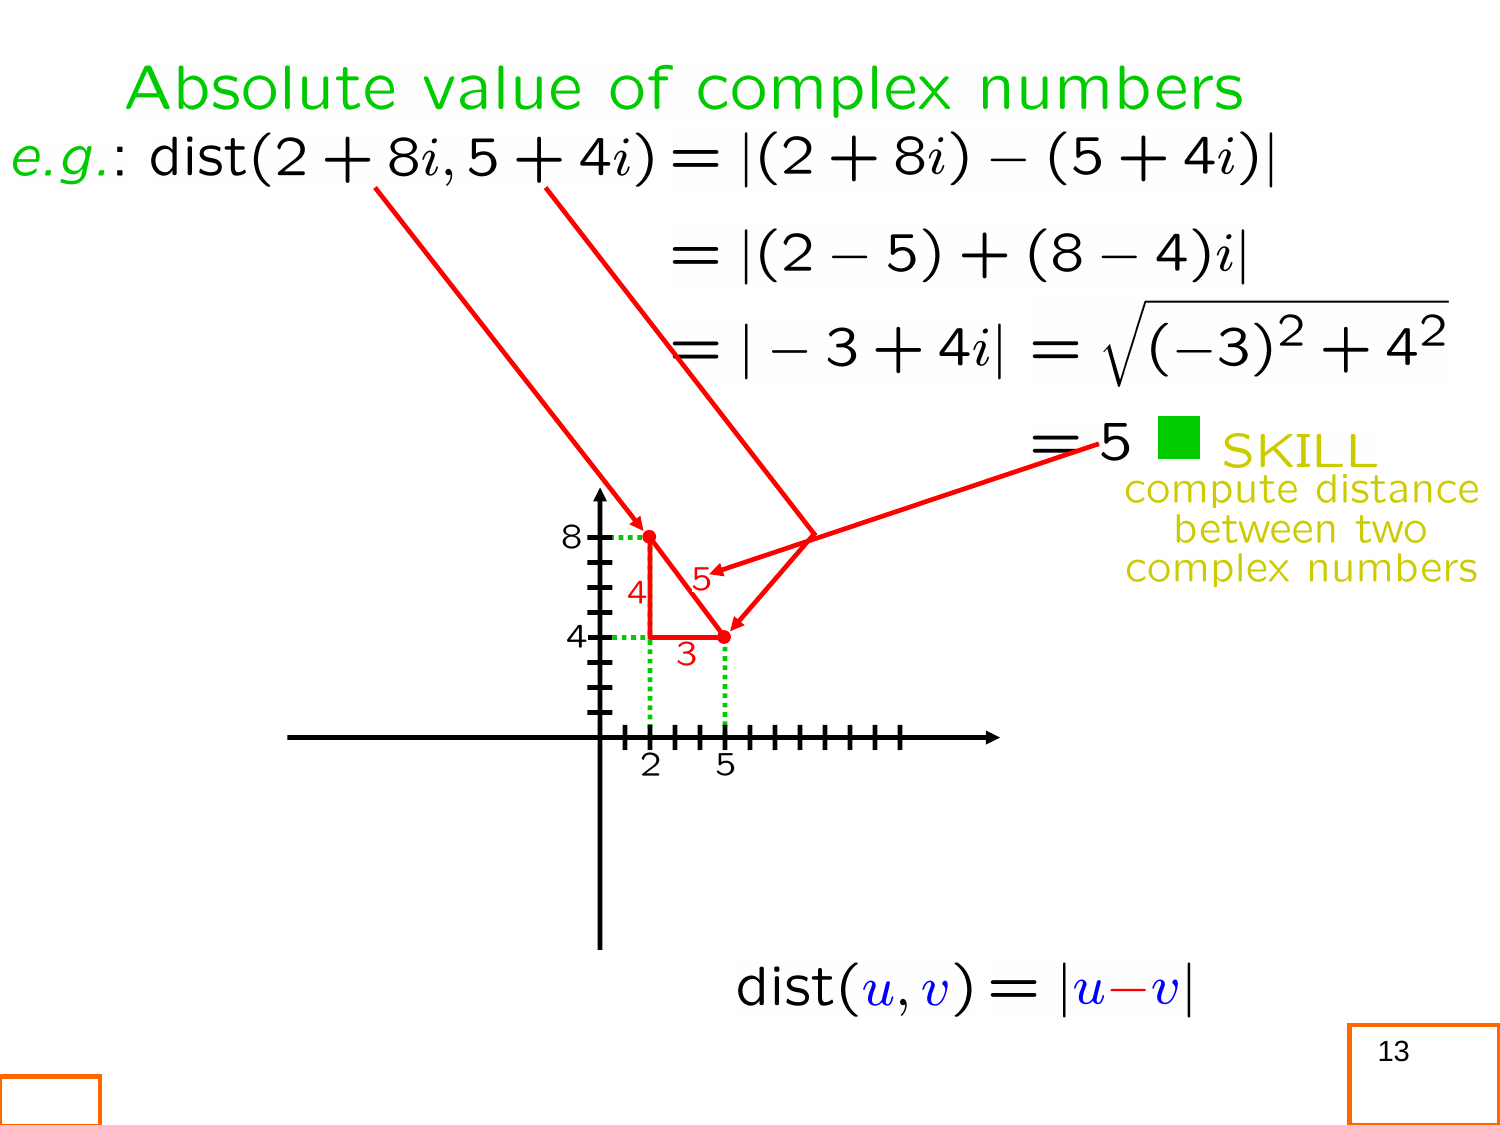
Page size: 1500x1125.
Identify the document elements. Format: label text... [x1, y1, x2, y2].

picture [737, 962, 973, 1018]
picture [12, 145, 125, 187]
text_box [901, 731, 1000, 744]
picture [562, 524, 581, 550]
text_box [719, 632, 729, 642]
picture [692, 566, 711, 592]
text_box [382, 197, 644, 531]
picture [677, 641, 696, 667]
text_box [730, 542, 808, 632]
text_box [593, 487, 607, 537]
picture [716, 752, 735, 778]
picture [1031, 298, 1451, 387]
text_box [1124, 430, 1478, 588]
text_box [714, 467, 1027, 577]
picture [627, 579, 648, 604]
picture [124, 62, 1244, 119]
picture [149, 132, 654, 188]
picture [989, 962, 1193, 1021]
picture [671, 129, 1274, 191]
picture [671, 323, 1003, 382]
text_box [1349, 1025, 1500, 1125]
text_box [1159, 418, 1198, 429]
picture [1031, 421, 1131, 463]
slide_number 13 [1074, 1024, 1425, 1103]
text_box [0, 1076, 100, 1125]
text_box [644, 532, 654, 542]
picture [567, 624, 588, 649]
picture [641, 752, 660, 776]
picture [671, 225, 1247, 287]
